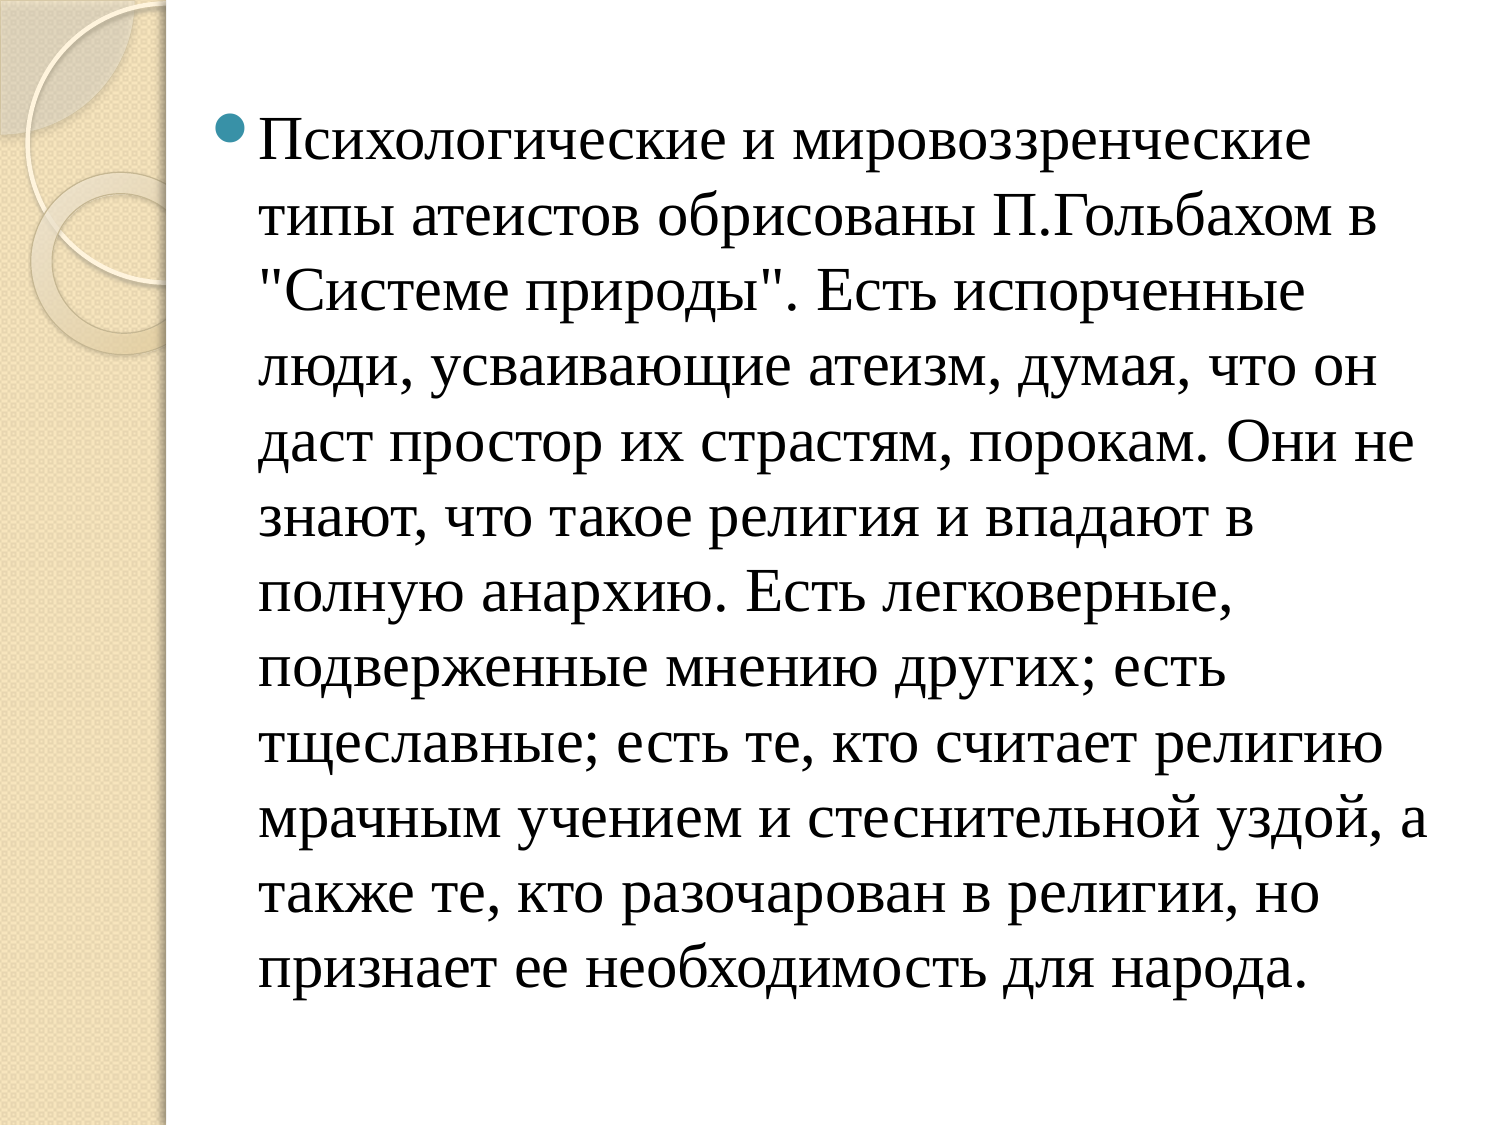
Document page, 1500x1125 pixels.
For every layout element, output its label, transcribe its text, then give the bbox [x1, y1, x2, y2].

list Психологические и мировоззренческие типы атеистов обрисованы П.Гольбахом в "Системе природы". Есть испорченные люди, усваивающие атеизм, думая, что он даст простор их страстям, порокам. Они не знают, что такое религия и впадают в полную анархию. Есть легковерные, подверженные мнению других; есть тщеславные; есть те, кто считает религию мрачным учением и стеснительной уздой, а также те, кто разочарован в религии, но признает ее необходимость для народа. [183, 90, 1466, 1025]
